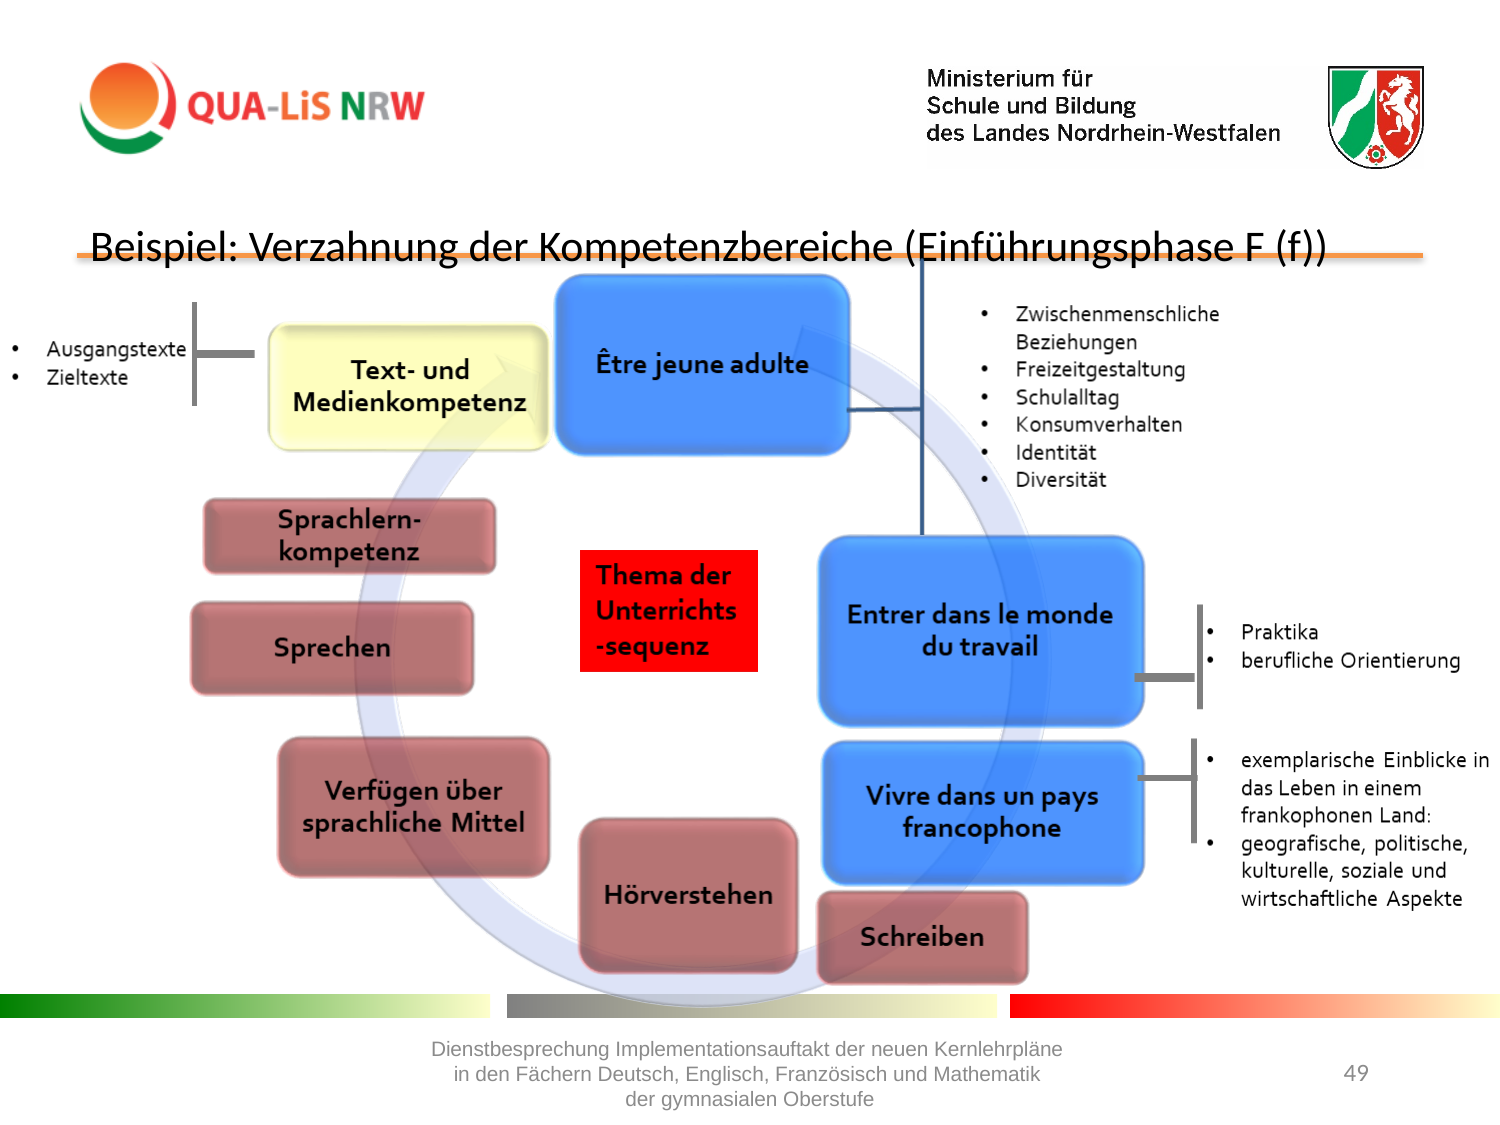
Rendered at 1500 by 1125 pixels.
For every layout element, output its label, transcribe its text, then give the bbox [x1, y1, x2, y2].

text_box 49 [1328, 1049, 1425, 1110]
footer Dienstbesprechung Implementationsauftakt der neuen Kernlehrpläne in den Fächern Deutsch, Englisch, Französisch und Mathematik der gymnasialen Oberstufe [383, 1031, 1117, 1116]
title Beispiel: Verzahnung der Kompetenzbereiche (Einführungsphase F (f)) [75, 184, 1425, 244]
picture [77, 55, 431, 158]
picture [0, 258, 1500, 1010]
picture [927, 66, 1424, 169]
